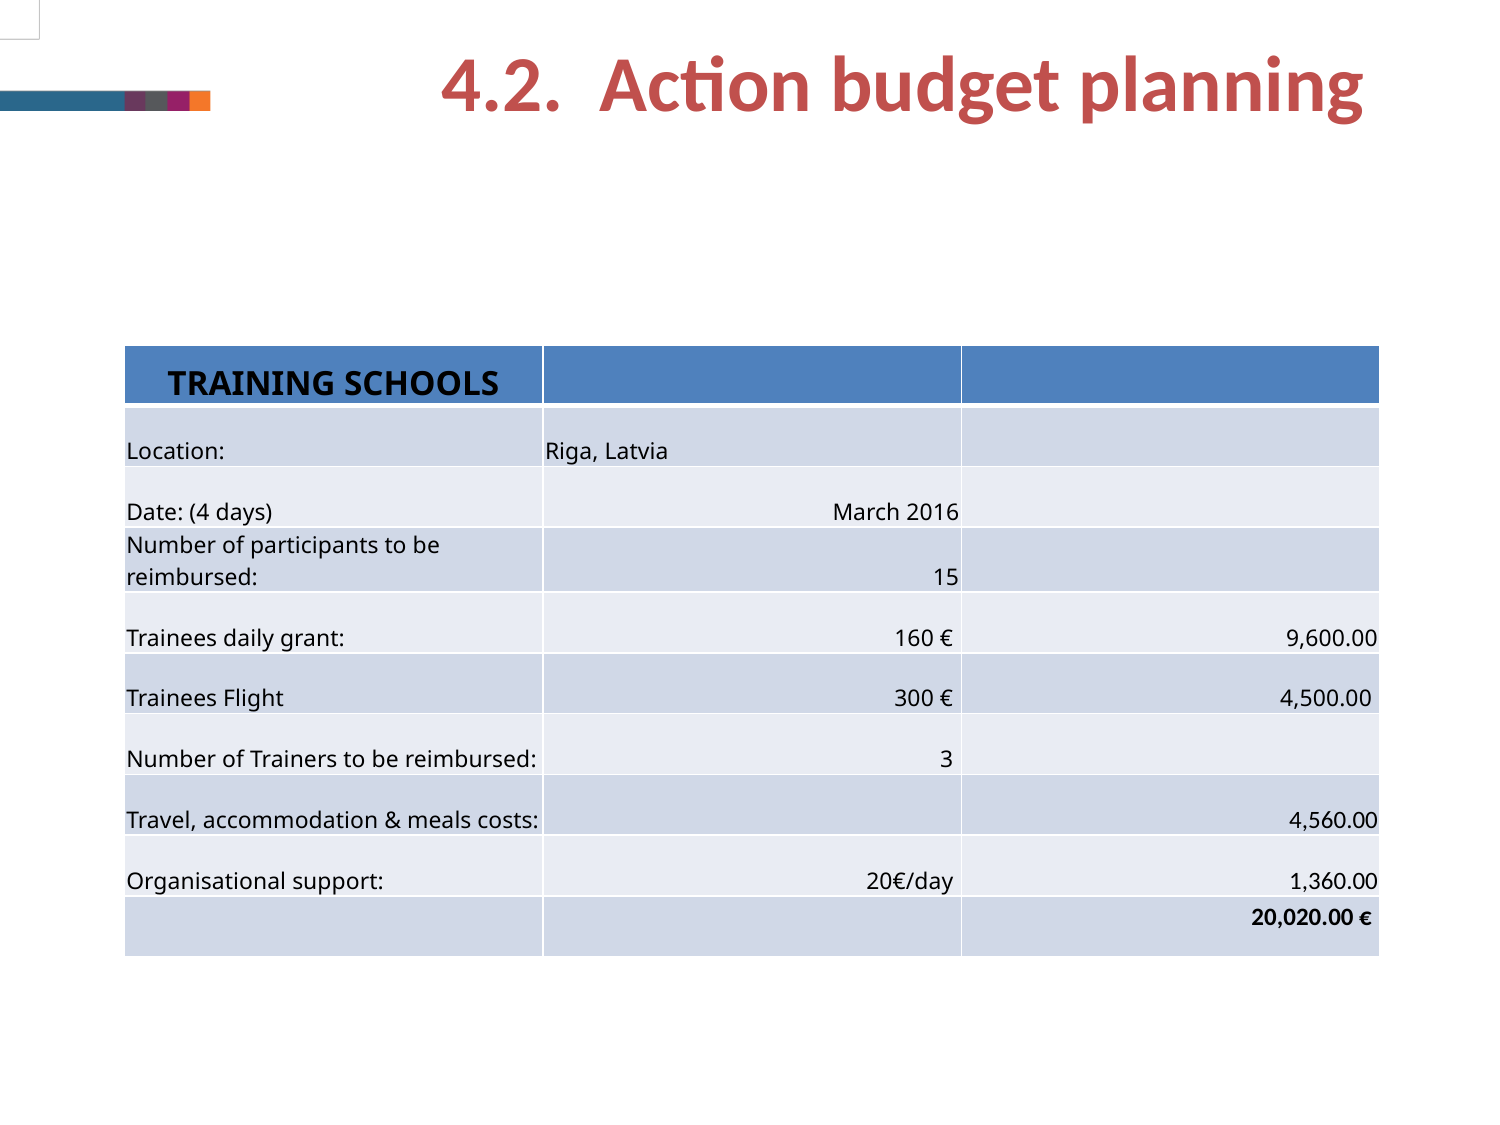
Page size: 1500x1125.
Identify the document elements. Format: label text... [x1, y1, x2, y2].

table_cell 1,360.00 [962, 836, 1379, 895]
table_cell 15 [544, 528, 961, 591]
table_cell 4,500.00 [962, 654, 1379, 713]
table_cell 4,560.00 [962, 775, 1379, 834]
table_cell [962, 528, 1379, 591]
table_header [962, 346, 1379, 403]
table_cell Number of participants to be reimbursed: [125, 528, 542, 591]
list 4.2. Action budget planning [274, 25, 1381, 137]
table_cell [962, 714, 1379, 774]
table_cell Travel, accommodation & meals costs: [125, 775, 542, 834]
table_cell Date: (4 days) [125, 467, 542, 526]
table_cell 300 € [544, 654, 961, 713]
table_cell Riga, Latvia [544, 408, 961, 466]
table_cell [125, 897, 542, 956]
table_cell [962, 408, 1379, 466]
table_cell 3 [544, 714, 961, 774]
table_header [544, 346, 961, 403]
table_cell Location: [125, 408, 542, 466]
table_cell [962, 467, 1379, 526]
table_cell March 2016 [544, 467, 961, 526]
table_header TRAINING SCHOOLS [125, 346, 542, 403]
table_cell [544, 897, 961, 956]
table_cell 9,600.00 [962, 593, 1379, 652]
table_cell 20,020.00 € [962, 897, 1379, 956]
table_cell Number of Trainers to be reimbursed: [125, 714, 542, 774]
table_cell 160 € [544, 593, 961, 652]
table_cell Trainees daily grant: [125, 593, 542, 652]
table_cell Trainees Flight [125, 654, 542, 713]
table_cell [544, 775, 961, 834]
table_cell Organisational support: [125, 836, 542, 895]
table_cell 20€/day [544, 836, 961, 895]
